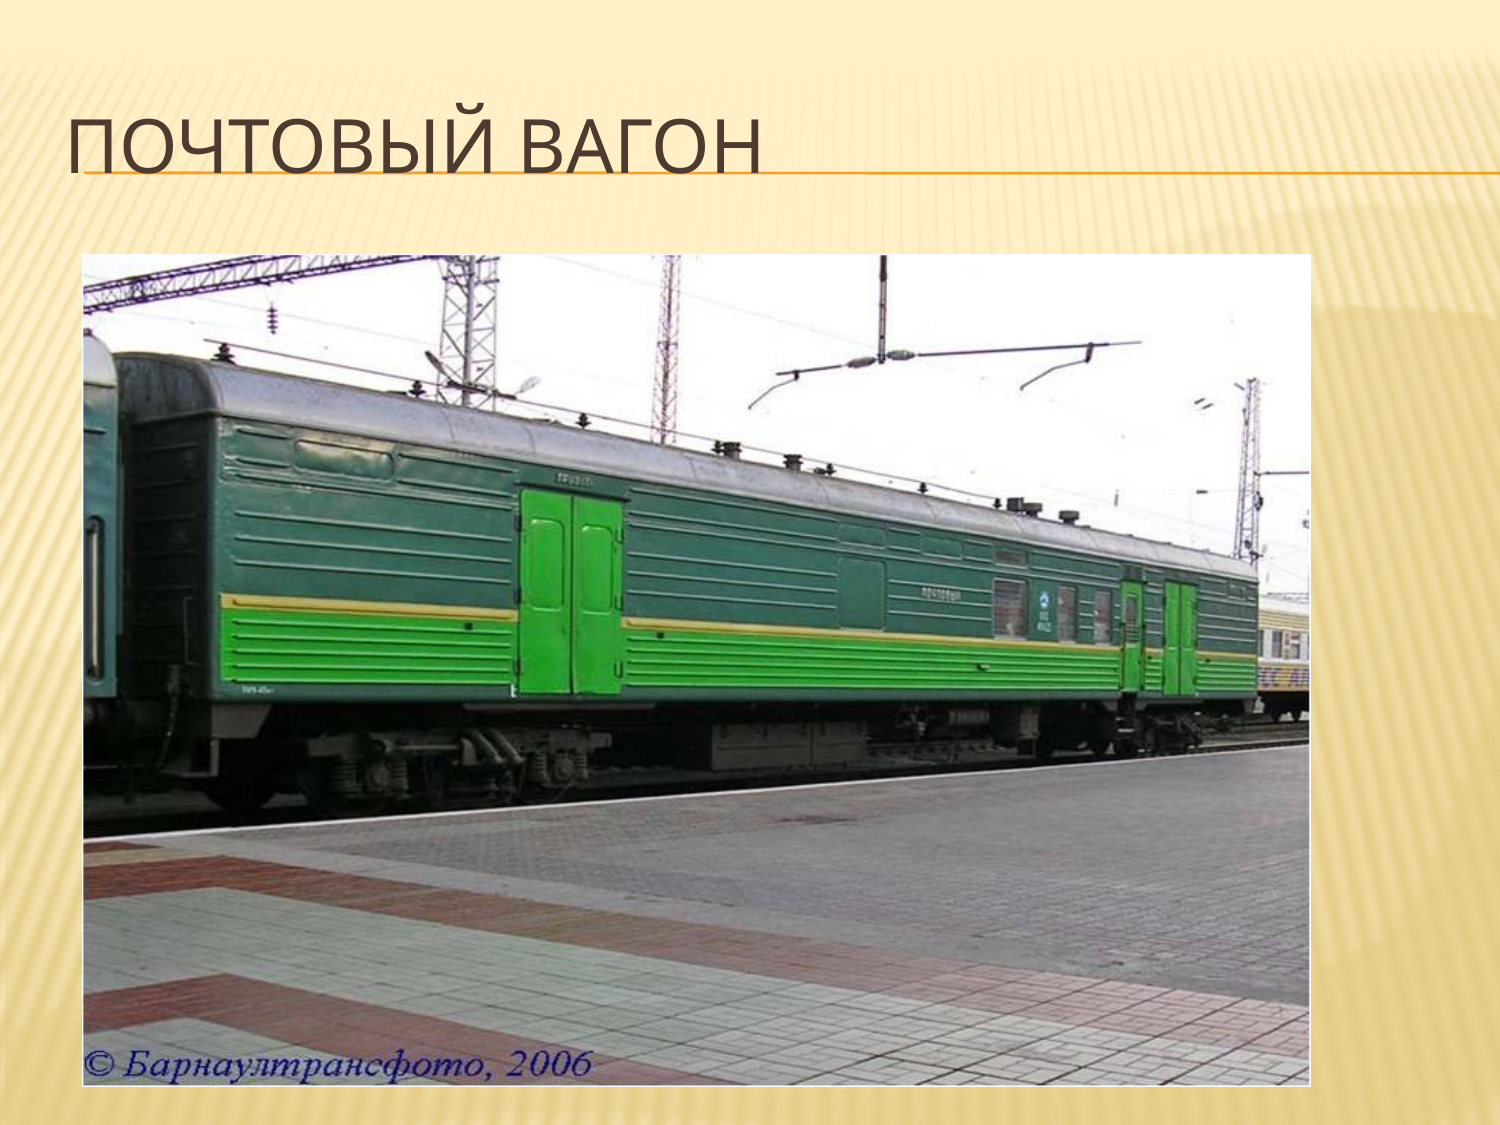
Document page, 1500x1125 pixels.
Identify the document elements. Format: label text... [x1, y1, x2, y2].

title Почтовый вагон [50, 75, 1475, 213]
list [81, 254, 1311, 1088]
